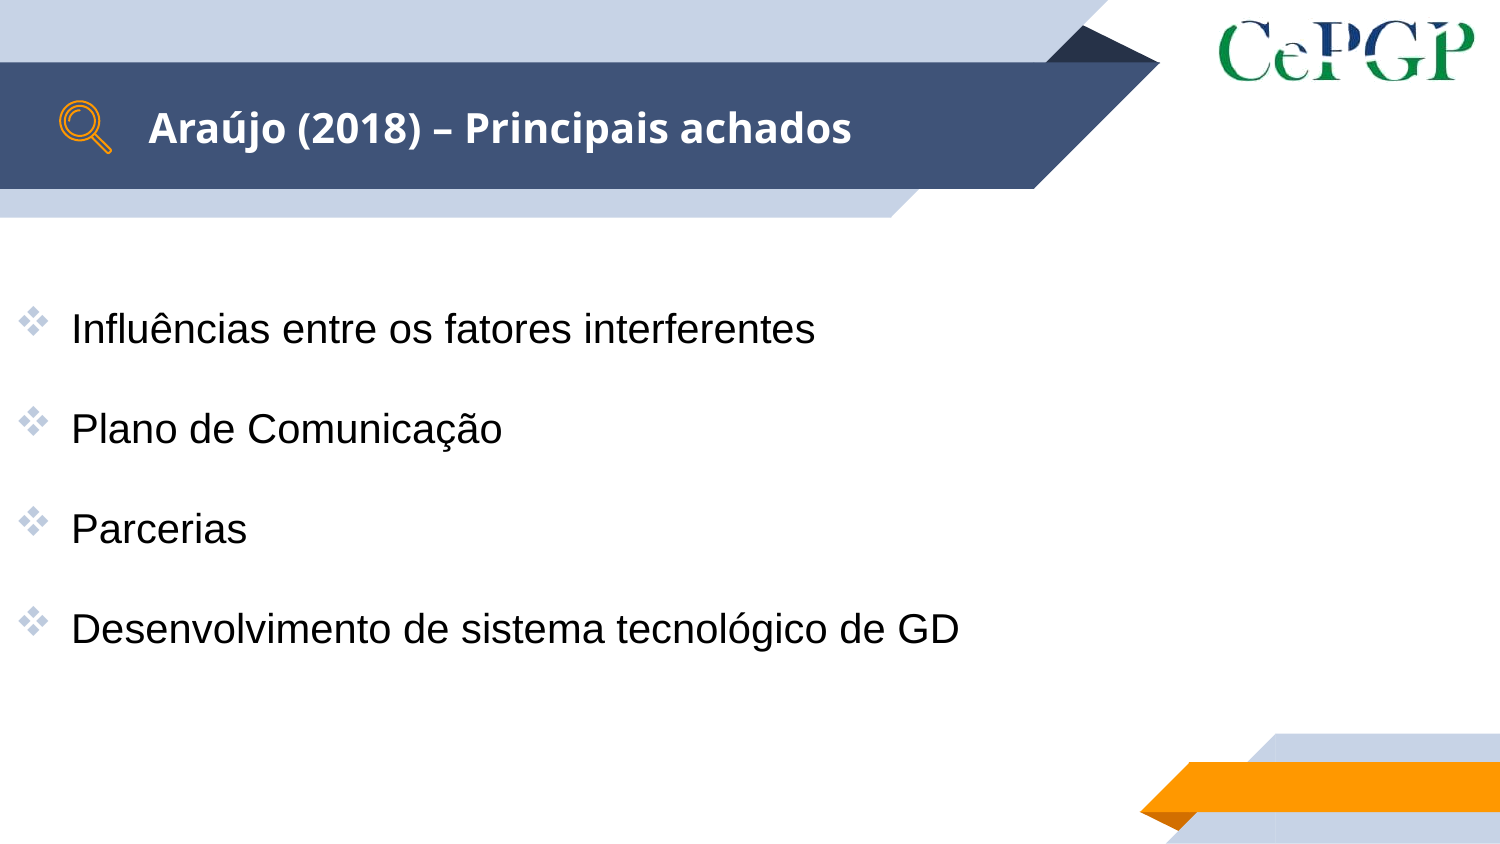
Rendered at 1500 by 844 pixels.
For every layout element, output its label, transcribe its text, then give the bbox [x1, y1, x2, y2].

text_box Influências entre os fatores interferentes Plano de Comunicação Parcerias Desenvolvimento de sistema tecnológico de GD [0, 294, 1231, 660]
title Araújo (2018) – Principais achados [133, 64, 997, 190]
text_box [59, 101, 112, 154]
picture [1174, 0, 1479, 120]
